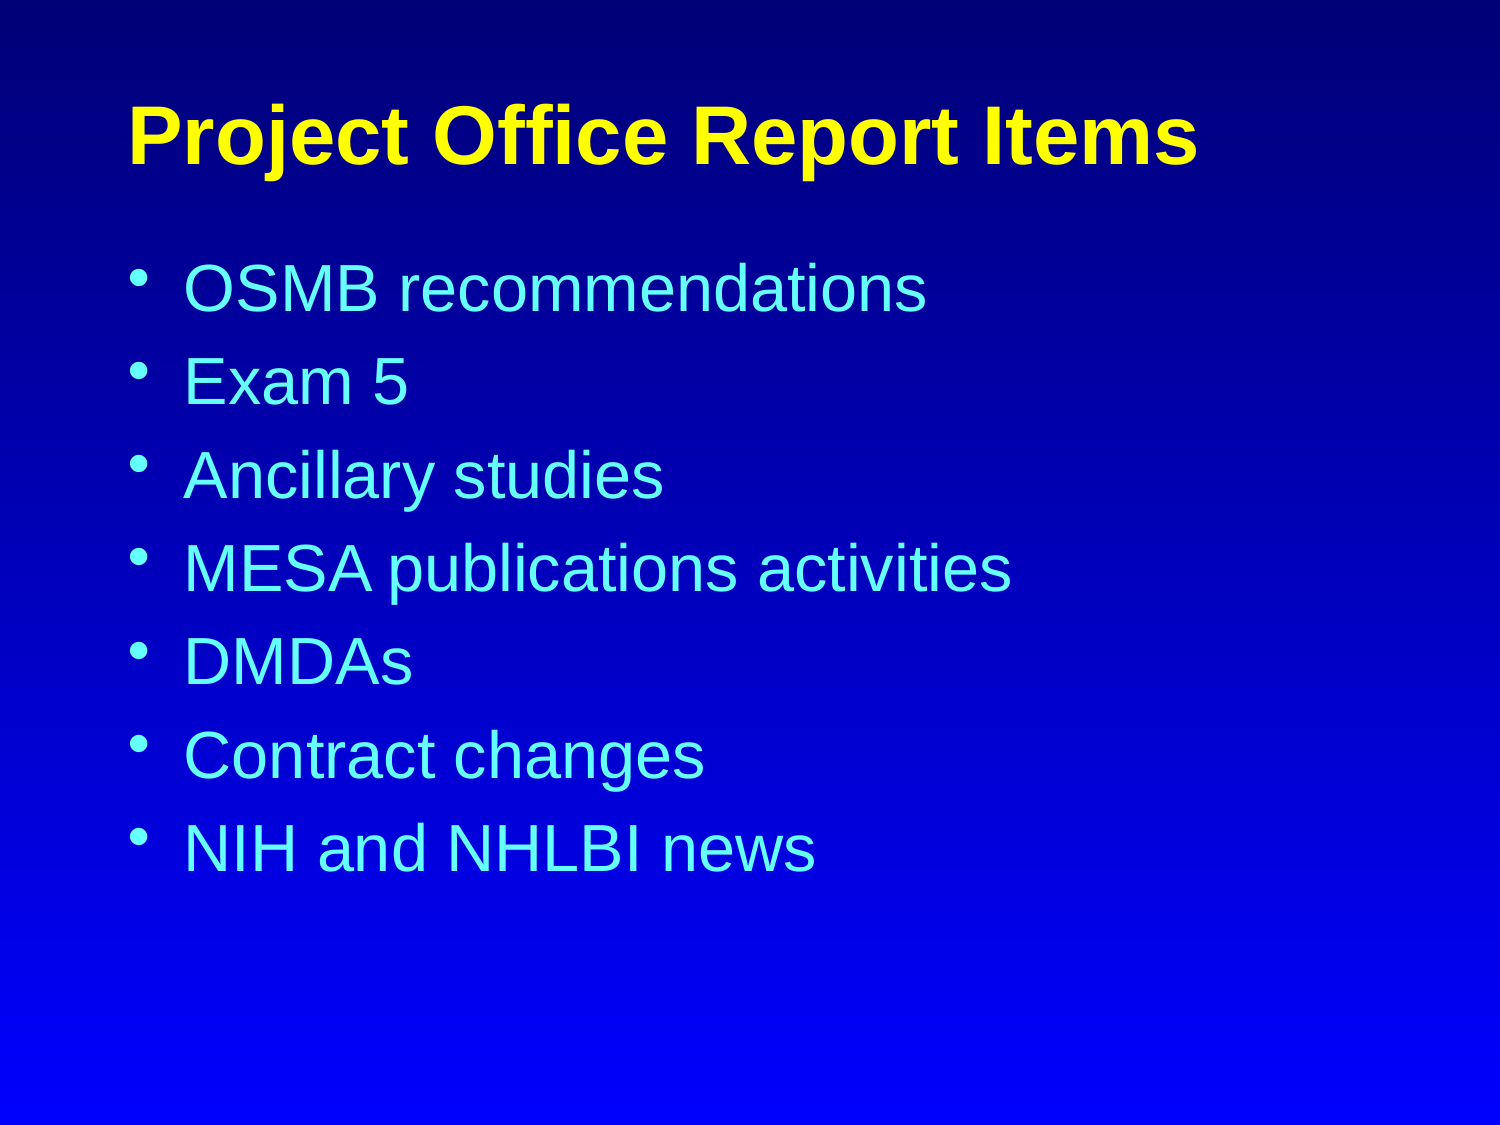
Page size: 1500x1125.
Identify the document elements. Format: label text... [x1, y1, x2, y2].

list OSMB recommendations Exam 5 Ancillary studies MESA publications activities DMDAs Contract changes NIH and NHLBI news [112, 237, 1413, 1001]
title Project Office Report Items [112, 37, 1426, 226]
